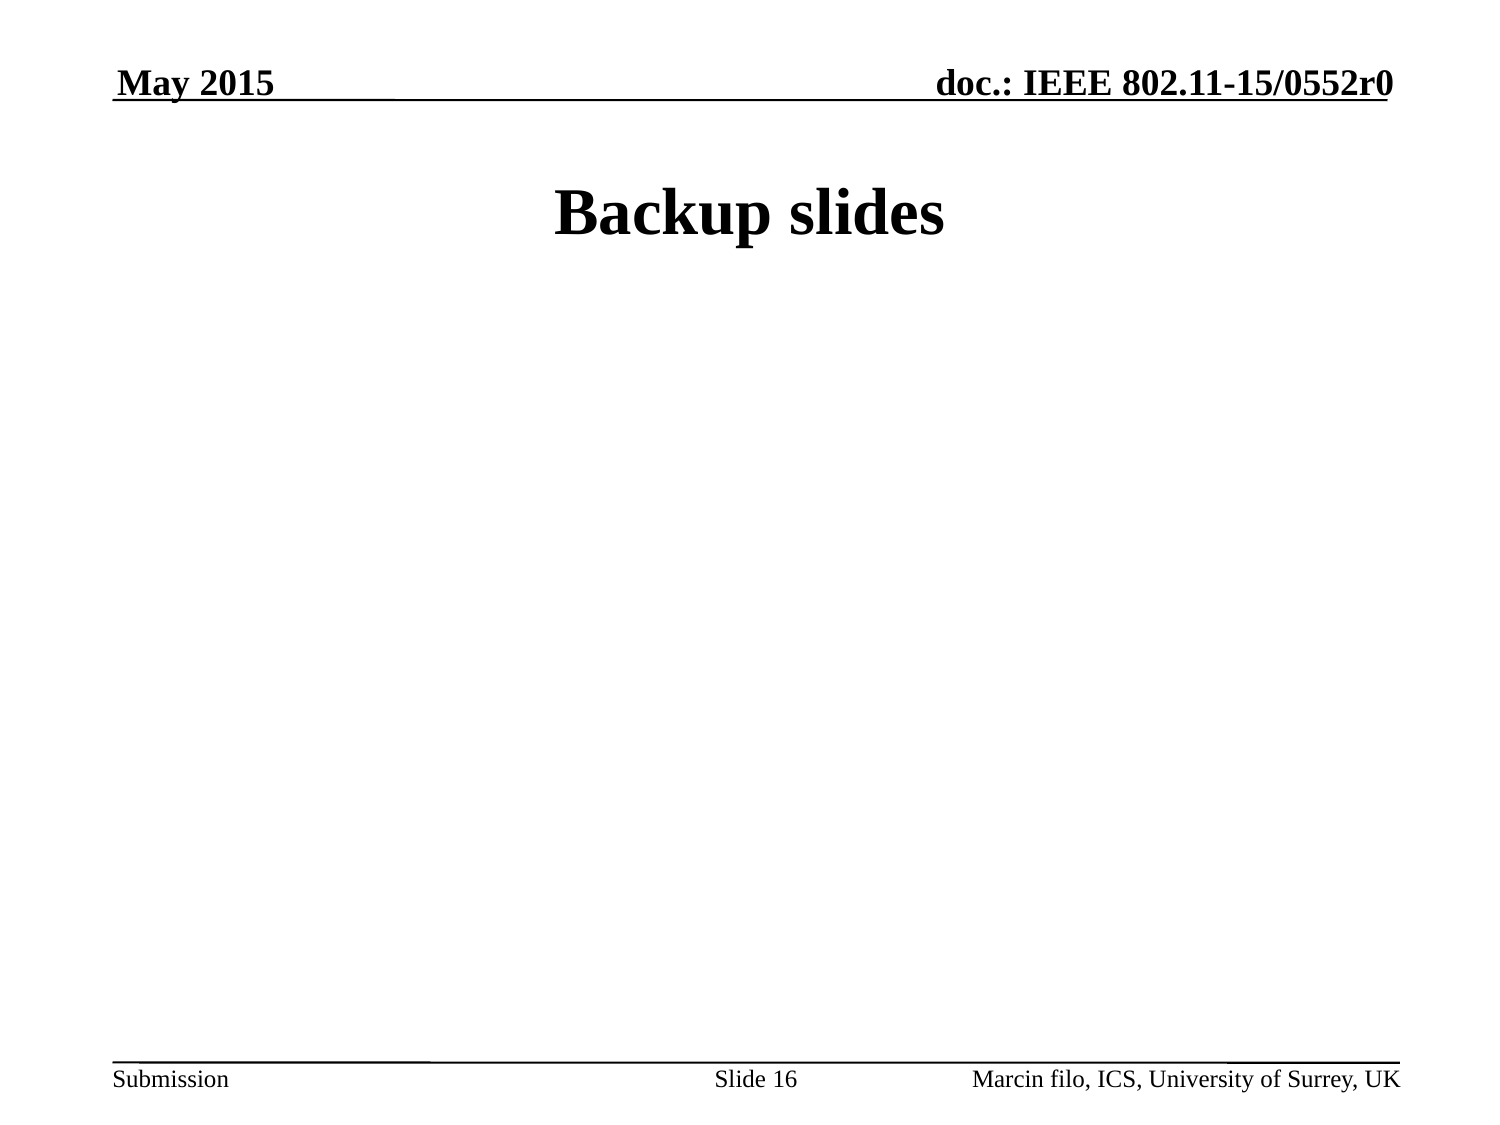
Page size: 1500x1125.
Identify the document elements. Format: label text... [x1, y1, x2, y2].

title Backup slides [112, 111, 1388, 303]
footer Marcin filo, ICS, University of Surrey, UK [902, 1061, 1402, 1093]
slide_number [116, 58, 507, 104]
slide_number Slide 16 [712, 1061, 800, 1123]
